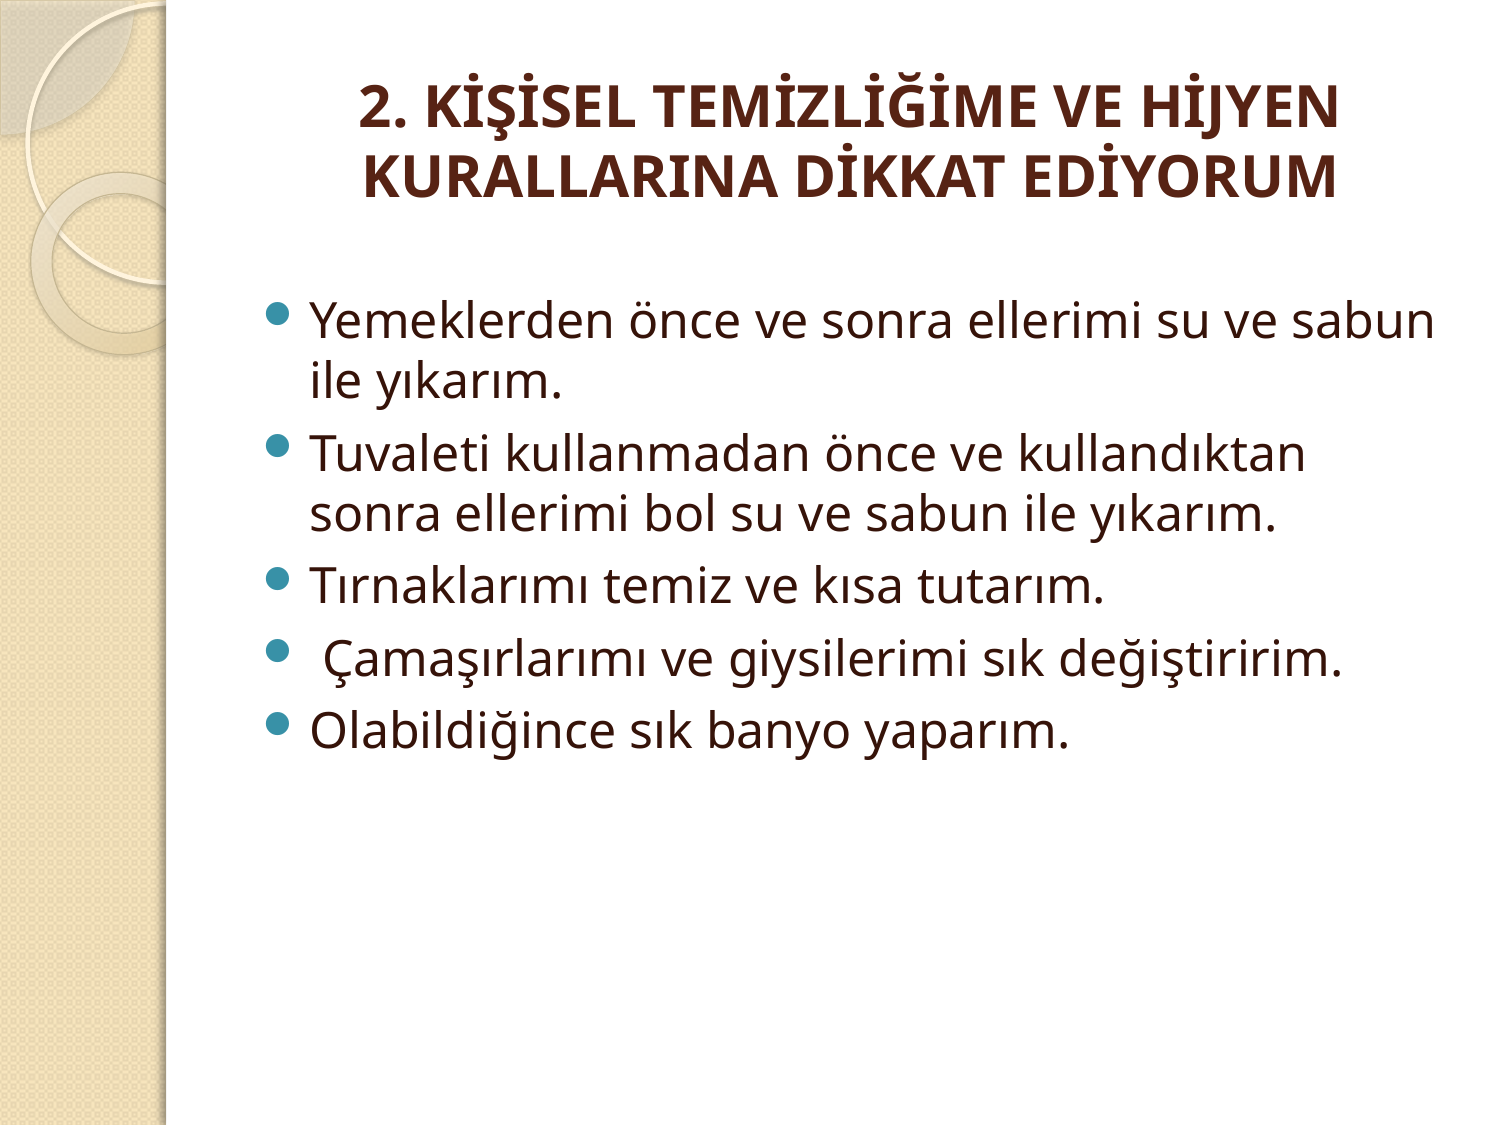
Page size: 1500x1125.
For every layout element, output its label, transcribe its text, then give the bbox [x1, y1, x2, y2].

title 2. KİŞİSEL TEMİZLİĞİME VE HİJYEN KURALLARINA DİKKAT EDİYORUM [235, 45, 1466, 233]
list Yemeklerden önce ve sonra ellerimi su ve sabun ile yıkarım. Tuvaleti kullanmadan önce ve kullandıktan sonra ellerimi bol su ve sabun ile yıkarım. Tırnaklarımı temiz ve kısa tutarım. Çamaşırlarımı ve giysilerimi sık değiştiririm. Olabildiğince sık banyo yaparım. [234, 281, 1465, 879]
